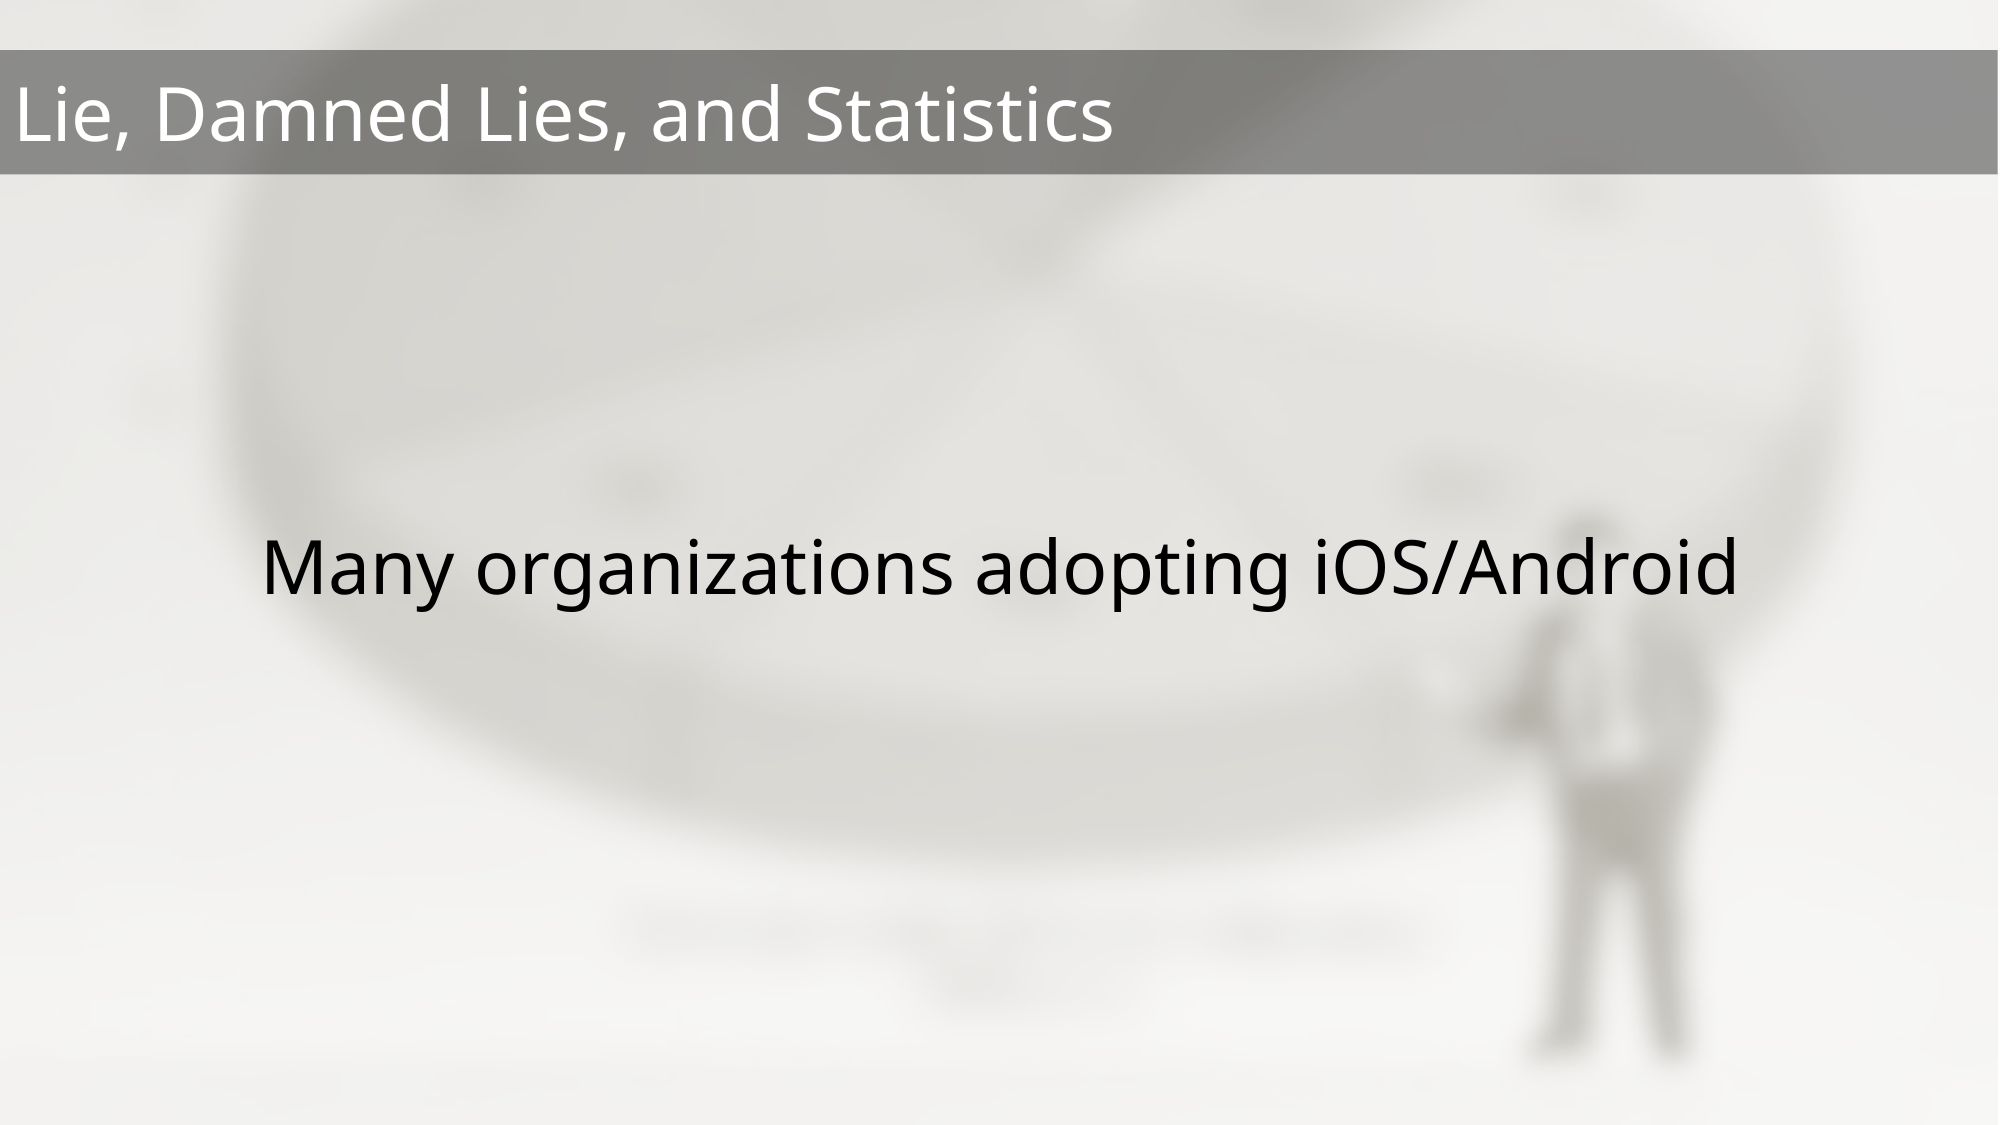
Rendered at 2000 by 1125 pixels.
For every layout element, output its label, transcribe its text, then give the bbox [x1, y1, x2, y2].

list Many organizations adopting iOS/Android [1, 2, 2000, 1125]
